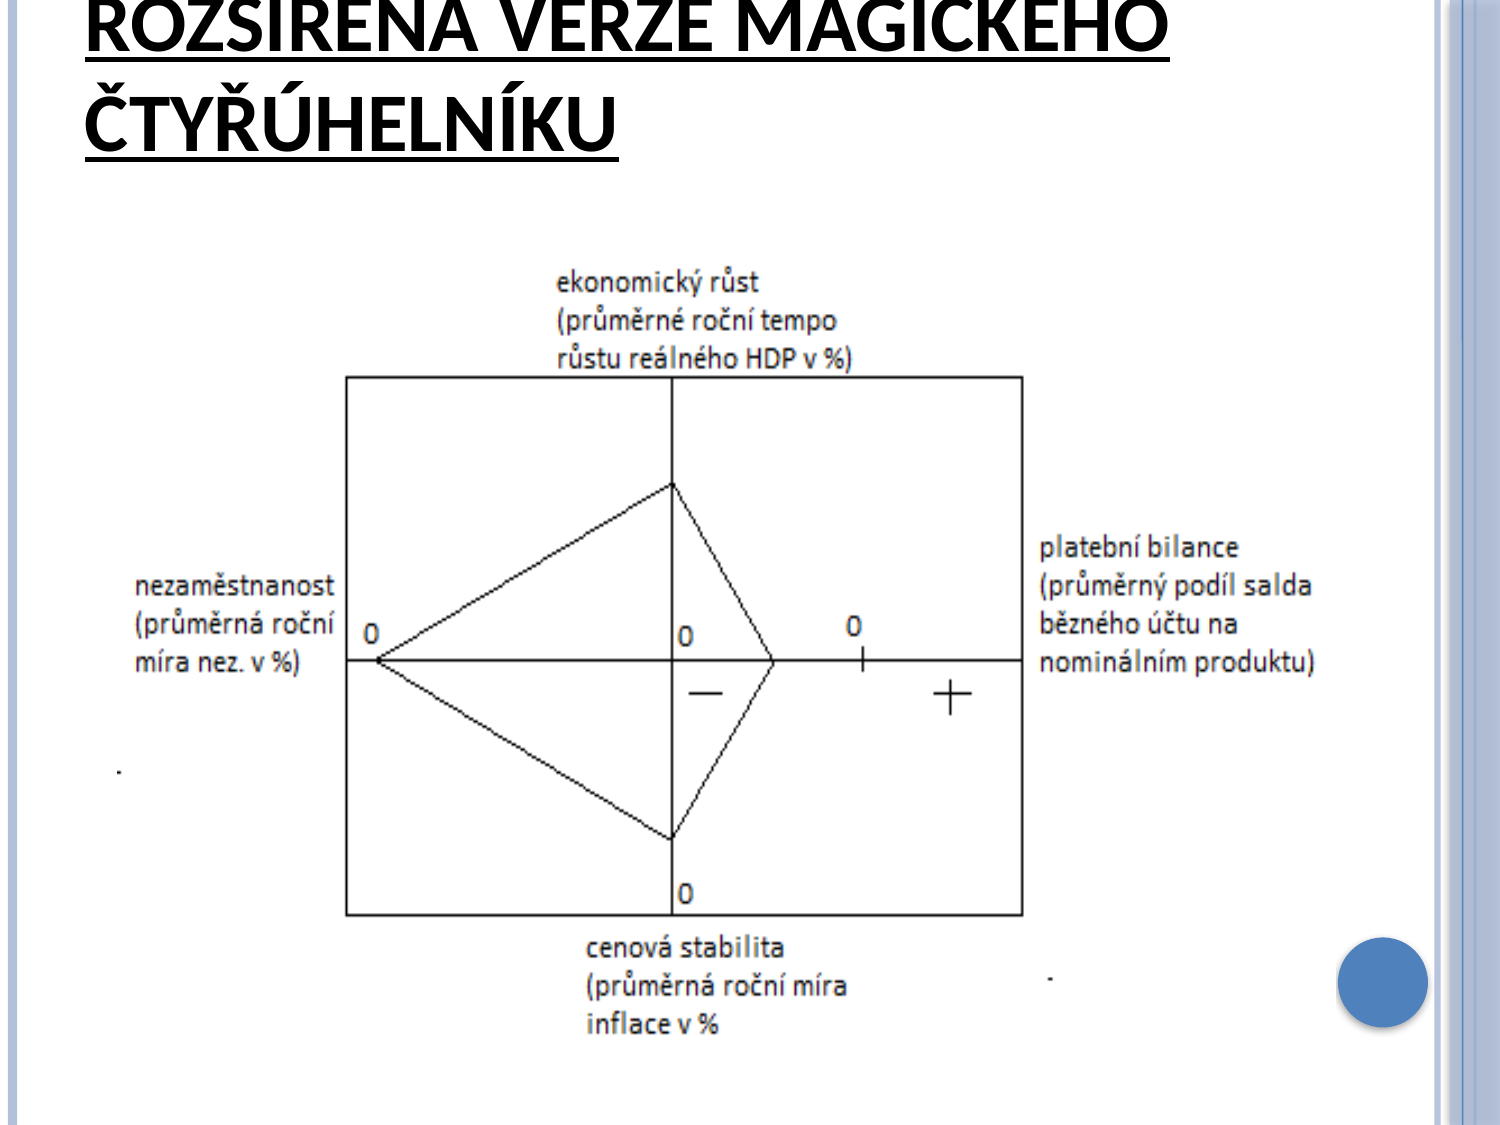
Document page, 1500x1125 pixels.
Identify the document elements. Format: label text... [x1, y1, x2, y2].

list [116, 257, 1337, 1056]
title Rozšířená verze magického čtyřúhelníku [70, 46, 1459, 176]
